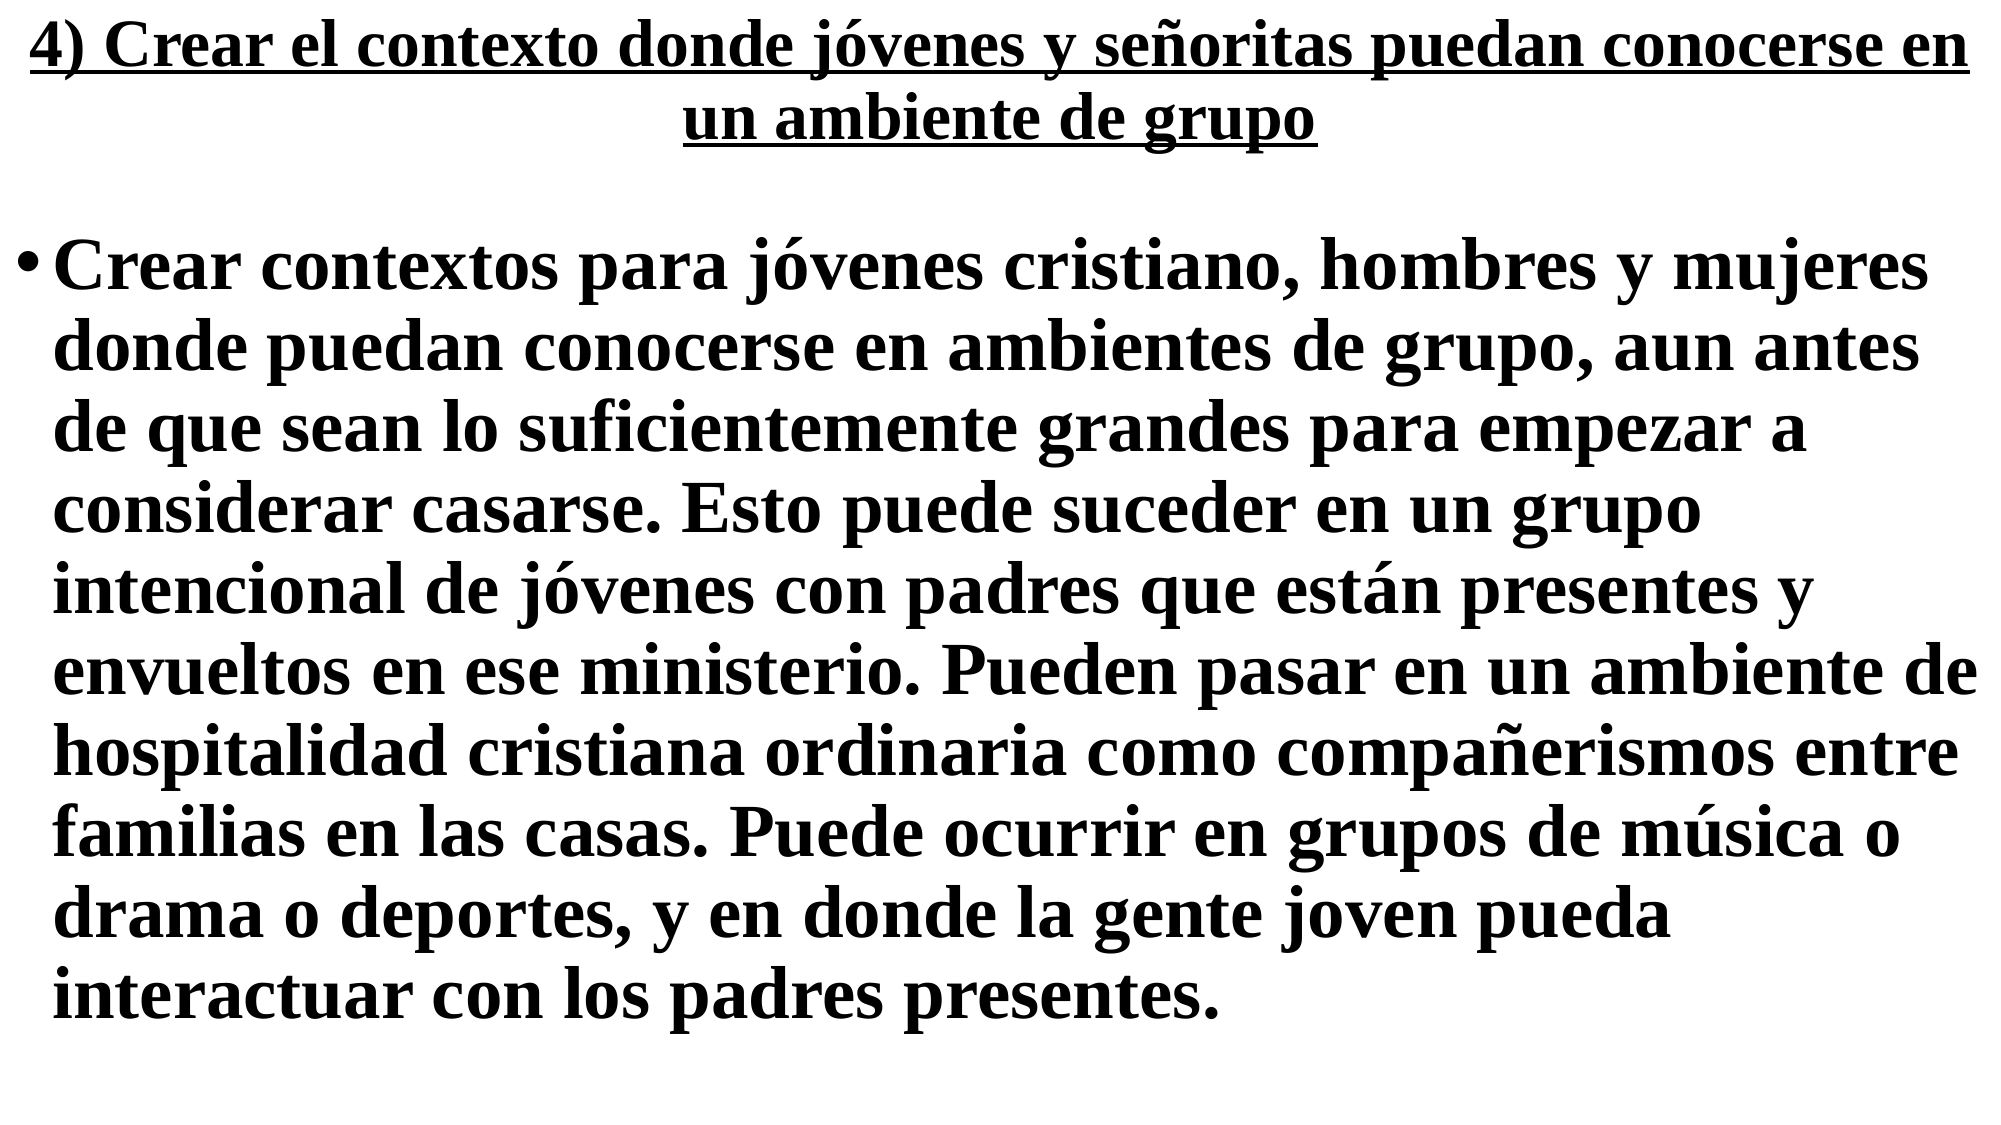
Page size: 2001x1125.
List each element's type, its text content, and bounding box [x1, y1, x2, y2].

title 4) Crear el contexto donde jóvenes y señoritas puedan conocerse en un ambiente de grupo [0, 0, 2000, 162]
list Crear contextos para jóvenes cristiano, hombres y mujeres donde puedan conocerse en ambientes de grupo, aun antes de que sean lo suficientemente grandes para empezar a considerar casarse. Esto puede suceder en un grupo intencional de jóvenes con padres que están presentes y envueltos en ese ministerio. Pueden pasar en un ambiente de hospitalidad cristiana ordinaria como compañerismos entre familias en las casas. Puede ocurrir en grupos de música o drama o deportes, y en donde la gente joven pueda interactuar con los padres presentes. [0, 217, 2000, 1125]
